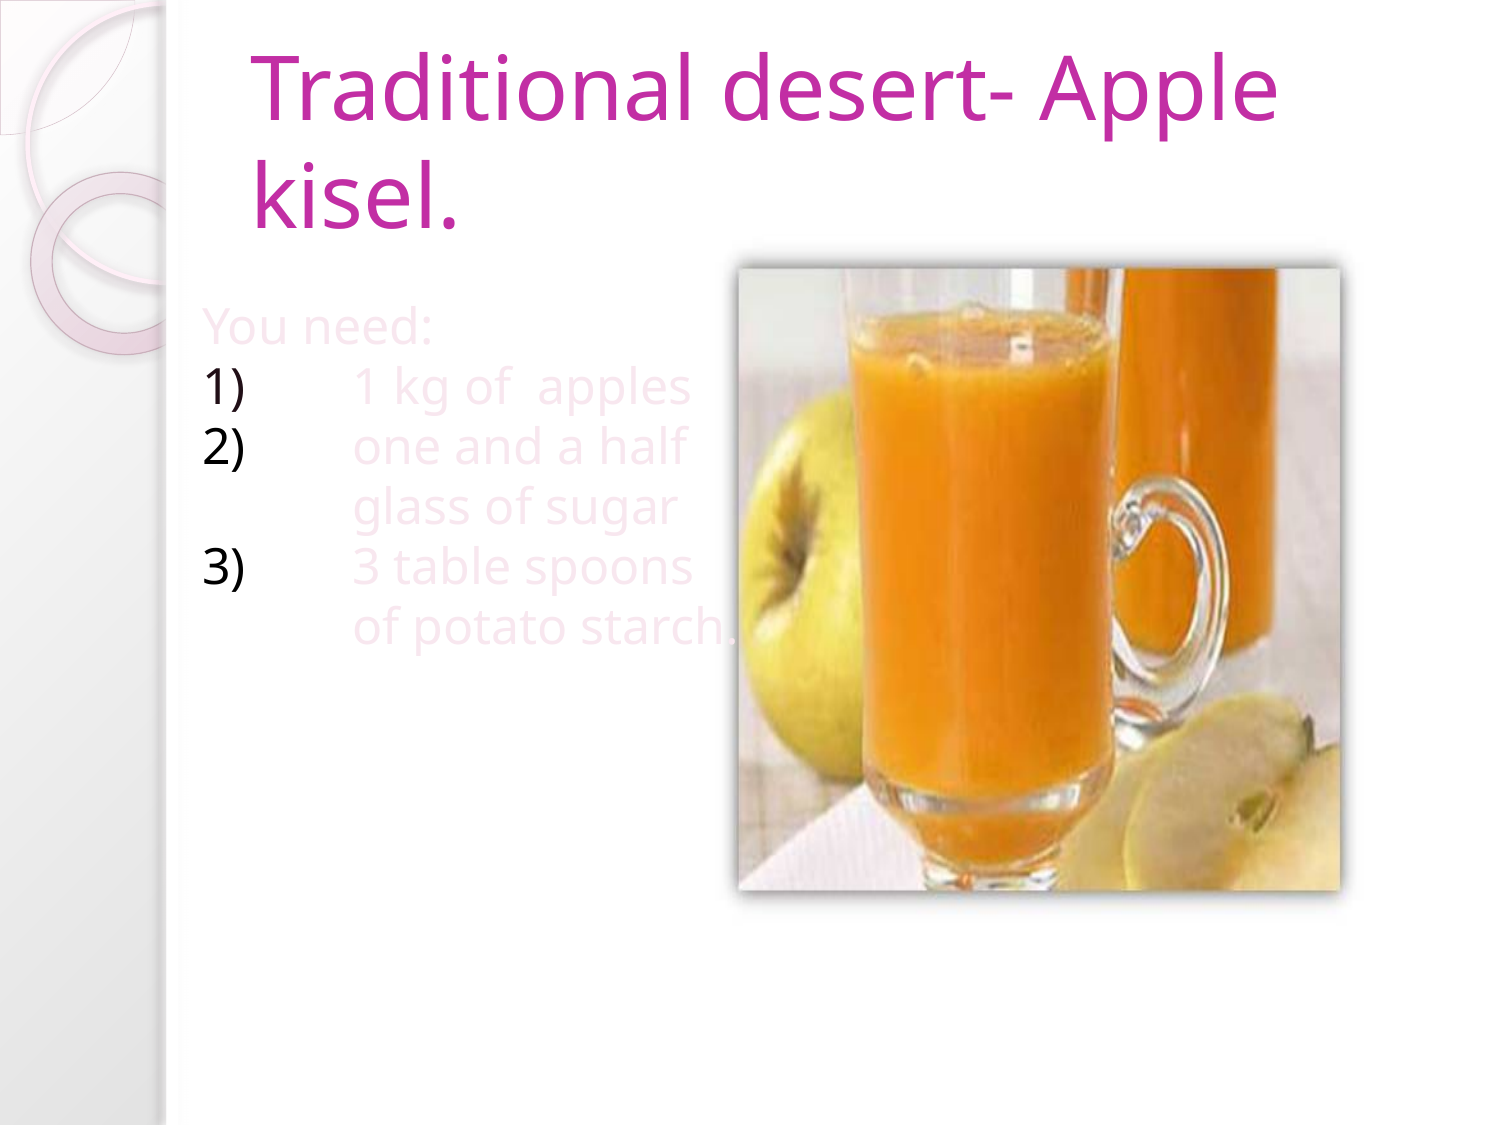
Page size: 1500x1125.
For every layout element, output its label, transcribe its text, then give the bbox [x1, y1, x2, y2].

text_box You need: 1) 1 kg of apples 2) one and a half glass of sugar 3) 3 table spoons of potato starch. [187, 287, 704, 723]
picture [712, 233, 1367, 927]
title Traditional desert- Apple kisel. [235, 45, 1466, 233]
